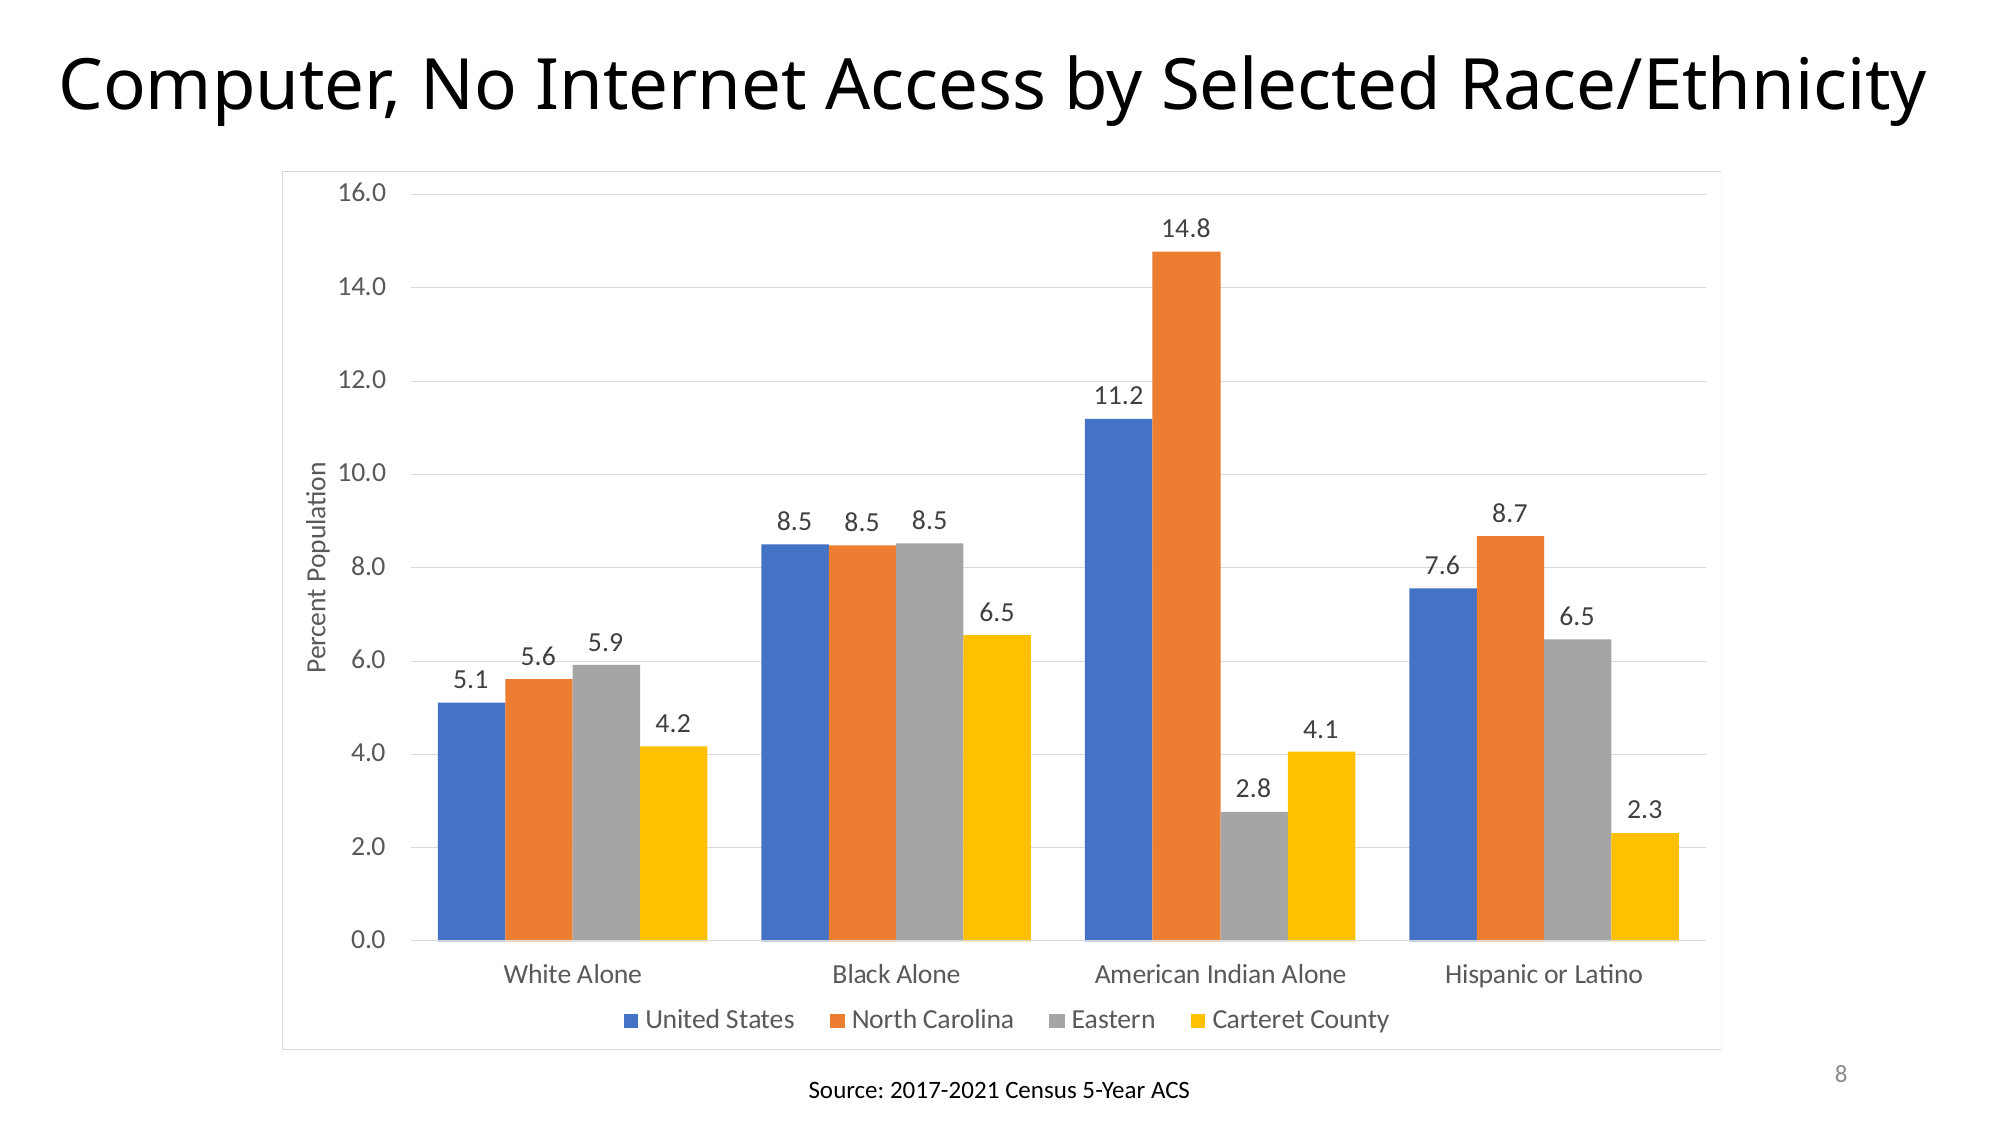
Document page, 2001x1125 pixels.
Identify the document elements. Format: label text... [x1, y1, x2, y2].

slide_number 8 [1412, 1042, 1863, 1103]
picture [281, 170, 1722, 1050]
title Computer, No Internet Access by Selected Race/Ethnicity [24, 5, 1963, 169]
text_box Source: 2017-2021 Census 5-Year ACS [793, 1065, 1207, 1111]
